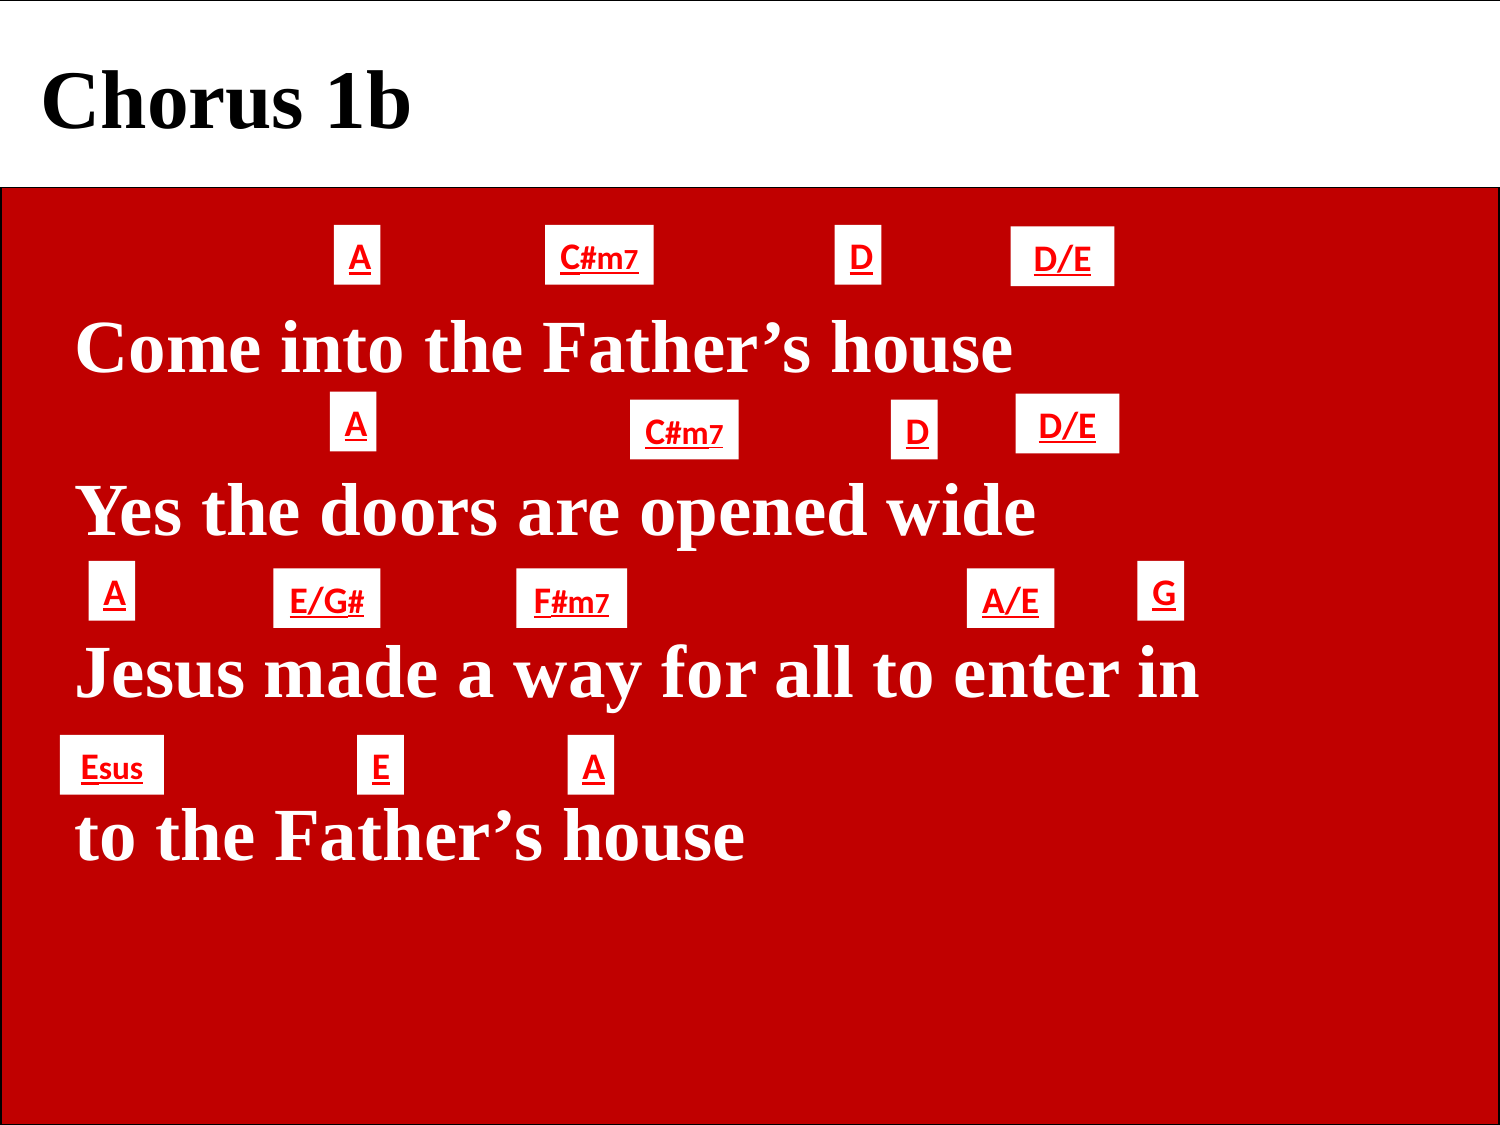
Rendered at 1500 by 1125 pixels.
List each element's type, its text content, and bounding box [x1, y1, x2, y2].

text_box Come into the Father’s house Yes the doors are opened wide Jesus made a way for all to enter in to the Father’s house [3, 255, 1500, 883]
text_box D [890, 399, 938, 460]
text_box A/E [966, 568, 1055, 628]
text_box A [88, 560, 136, 621]
text_box [0, 188, 1499, 1125]
text_box F#m7 [516, 568, 628, 628]
text_box A [567, 734, 615, 795]
text_box C#m7 [545, 224, 654, 285]
text_box E [357, 734, 404, 795]
text_box E/G# [273, 568, 381, 628]
text_box A [329, 391, 377, 452]
text_box Esus [59, 734, 164, 795]
text_box D/E [1010, 226, 1115, 287]
text_box D [834, 224, 882, 285]
text_box C#m7 [630, 399, 739, 460]
text_box Chorus 1b [26, 37, 525, 153]
text_box A [333, 224, 381, 285]
text_box G [1137, 560, 1185, 621]
text_box D/E [1015, 393, 1120, 454]
text_box [0, 0, 1500, 188]
